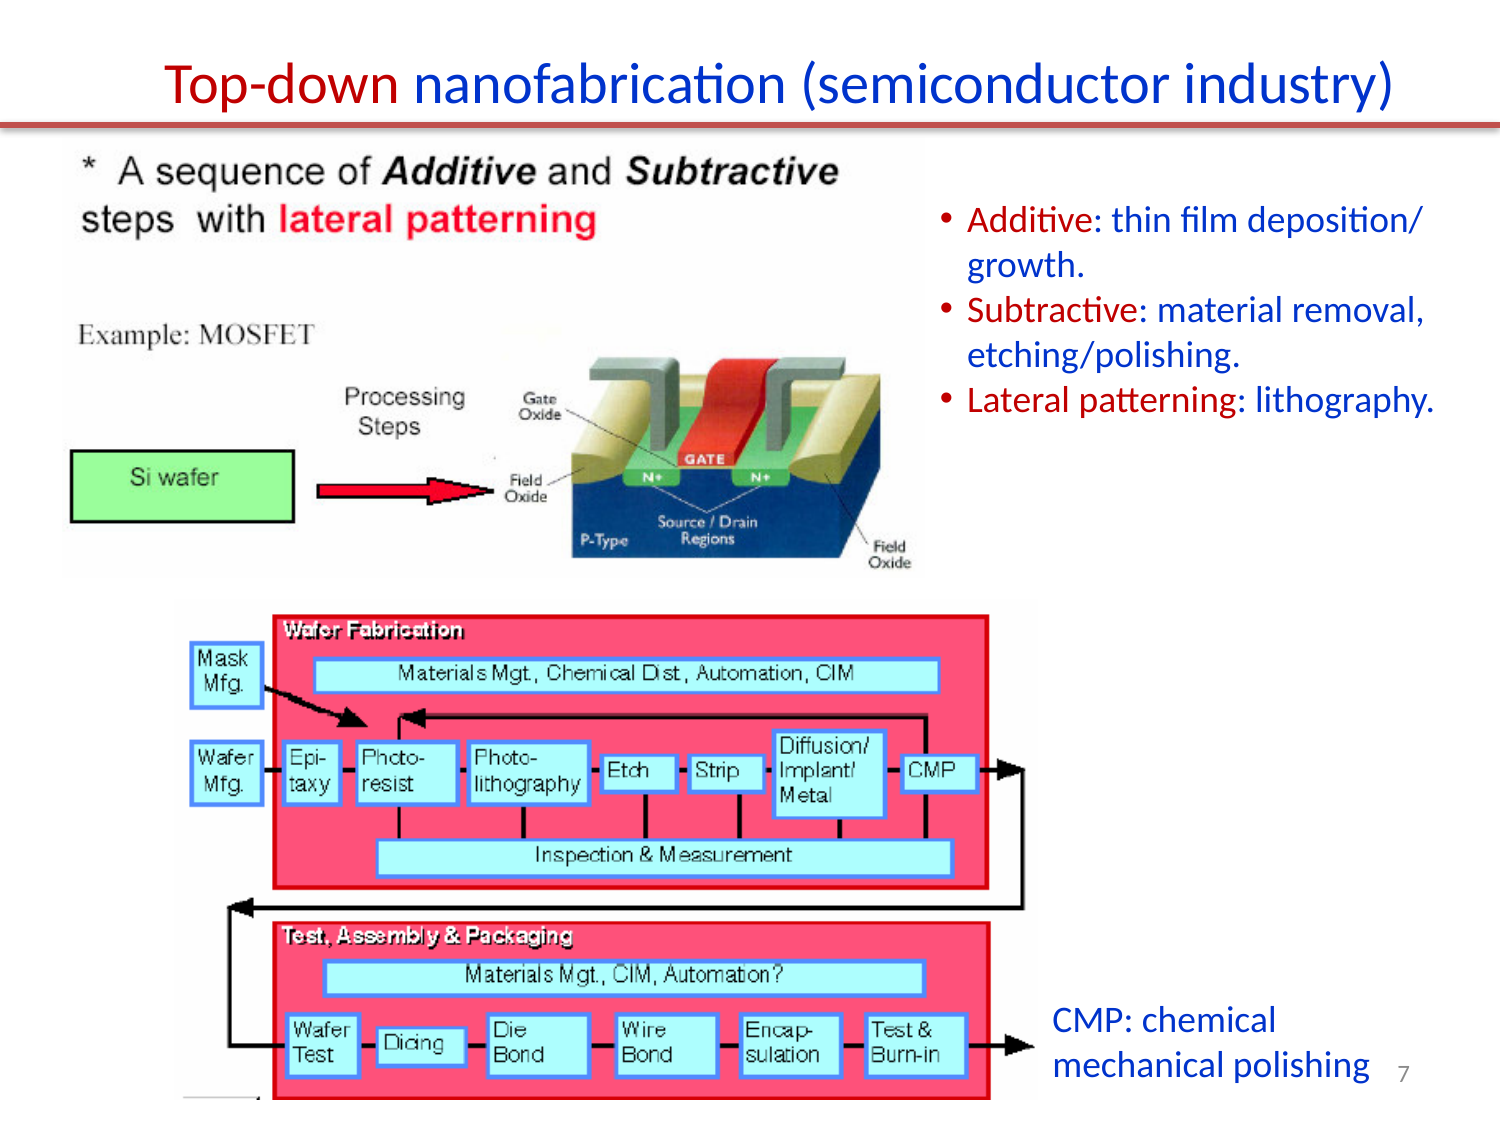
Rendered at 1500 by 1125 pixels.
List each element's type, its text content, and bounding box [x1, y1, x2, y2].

text_box Additive: thin film deposition/ growth. Subtractive: material removal, etching/polishing. Lateral patterning: lithography. [929, 187, 1500, 428]
picture [174, 599, 1038, 1101]
text_box CMP: chemical mechanical polishing [1041, 987, 1450, 1093]
picture [62, 137, 926, 578]
text_box Top-down nanofabrication (semiconductor industry) [149, 37, 1425, 120]
slide_number 7 [1074, 1042, 1425, 1103]
